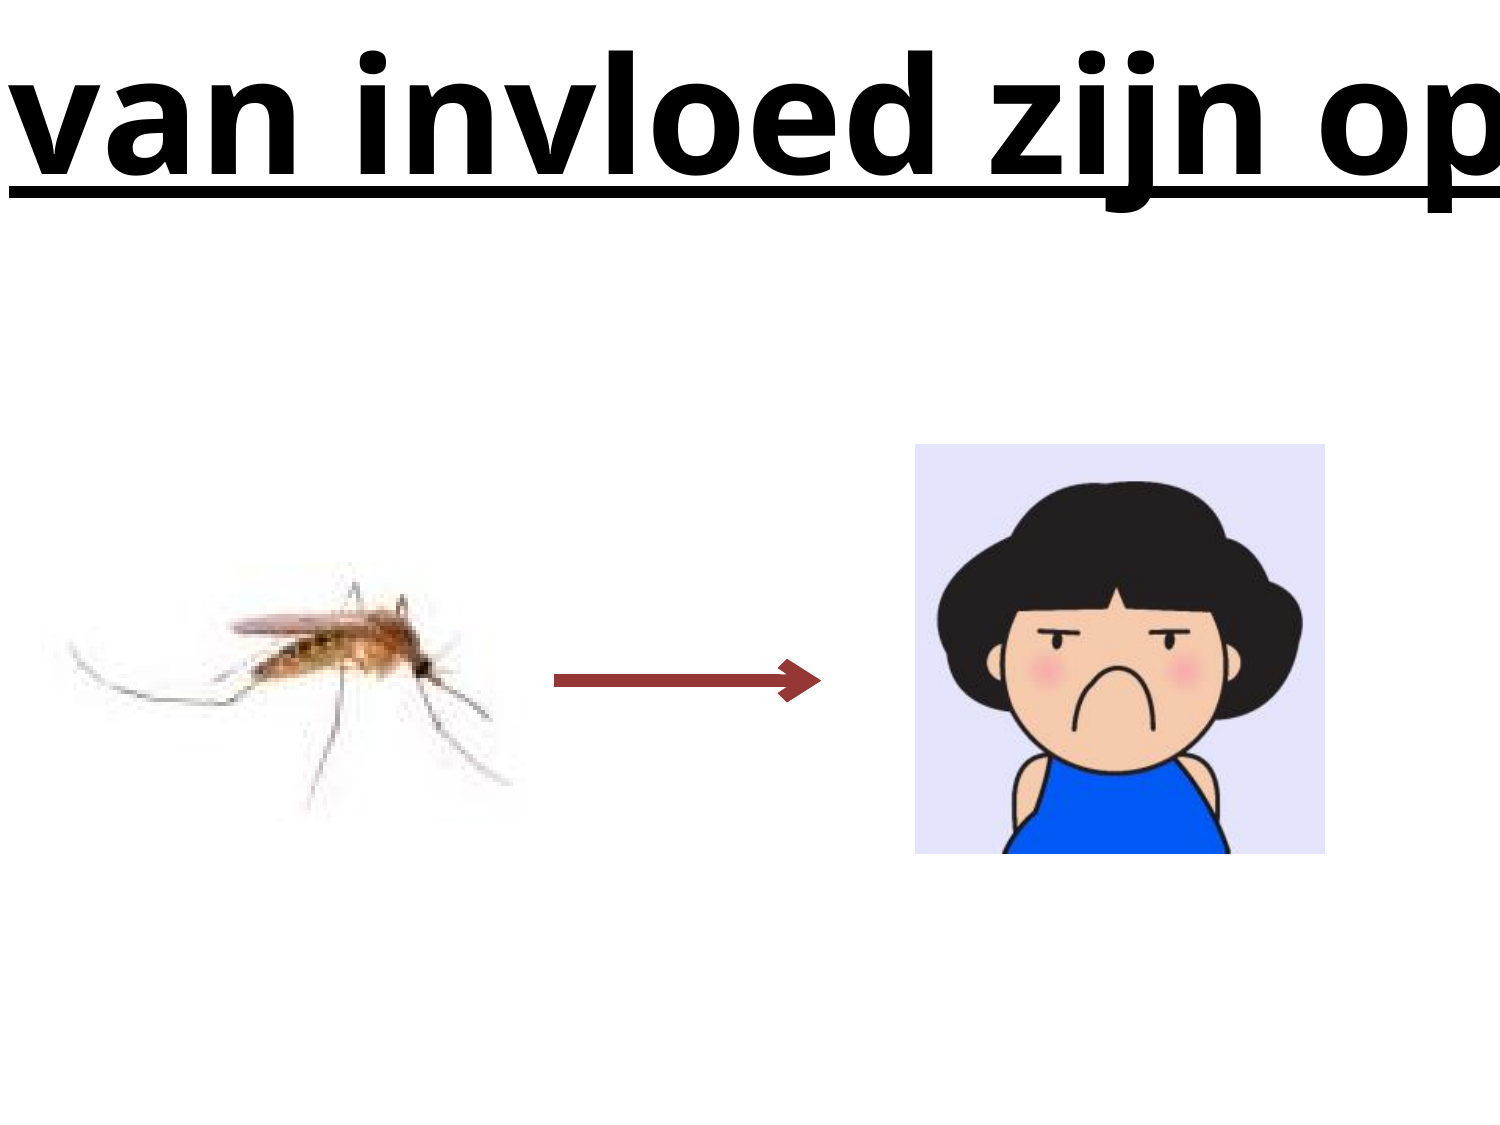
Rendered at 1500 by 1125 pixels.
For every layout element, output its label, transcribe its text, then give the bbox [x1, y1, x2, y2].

picture [41, 562, 538, 823]
text_box van invloed zijn op [0, 4, 1500, 214]
picture [915, 444, 1325, 854]
